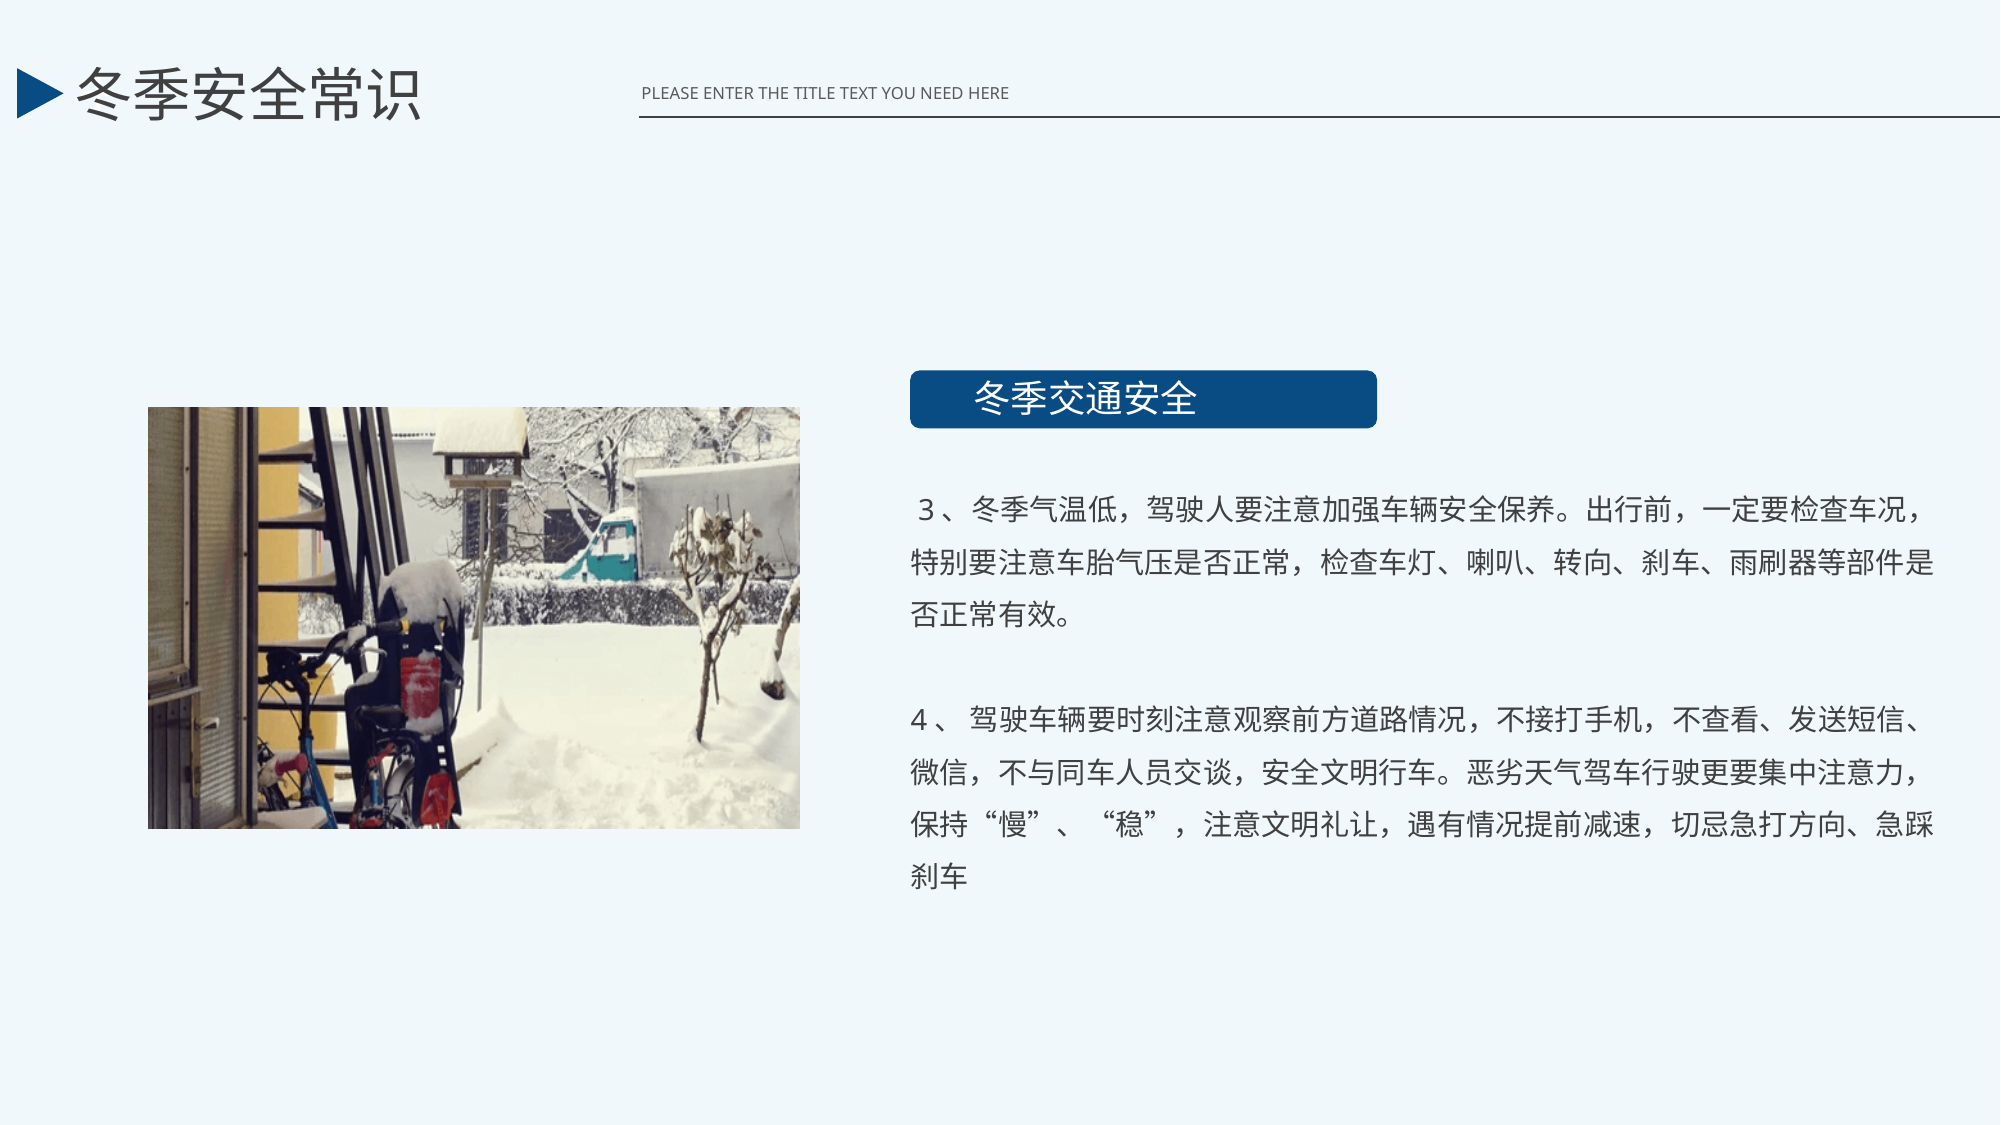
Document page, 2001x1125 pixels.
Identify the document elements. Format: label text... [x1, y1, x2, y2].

picture [148, 407, 800, 829]
text_box [16, 66, 66, 121]
text_box 冬季安全常识 [74, 58, 603, 129]
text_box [910, 367, 1378, 429]
text_box 3、冬季气温低，驾驶人要注意加强车辆安全保养。出行前，一定要检查车况，特别要注意车胎气压是否正常，检查车灯、喇叭、转向、刹车、雨刷器等部件是否正常有效。 4、 驾驶车辆要时刻注意观察前方道路情况，不接打手机，不查看、发送短信、微信，不与同车人员交谈，安全文明行车。恶劣天气驾车行驶更要集中注意力，保持“慢”、“稳”，注意文明礼让，遇有情况提前减速，切忌急打方向、急踩刹车 [895, 466, 1965, 954]
text_box PLEASE ENTER THE TITLE TEXT YOU NEED HERE [626, 75, 1170, 111]
